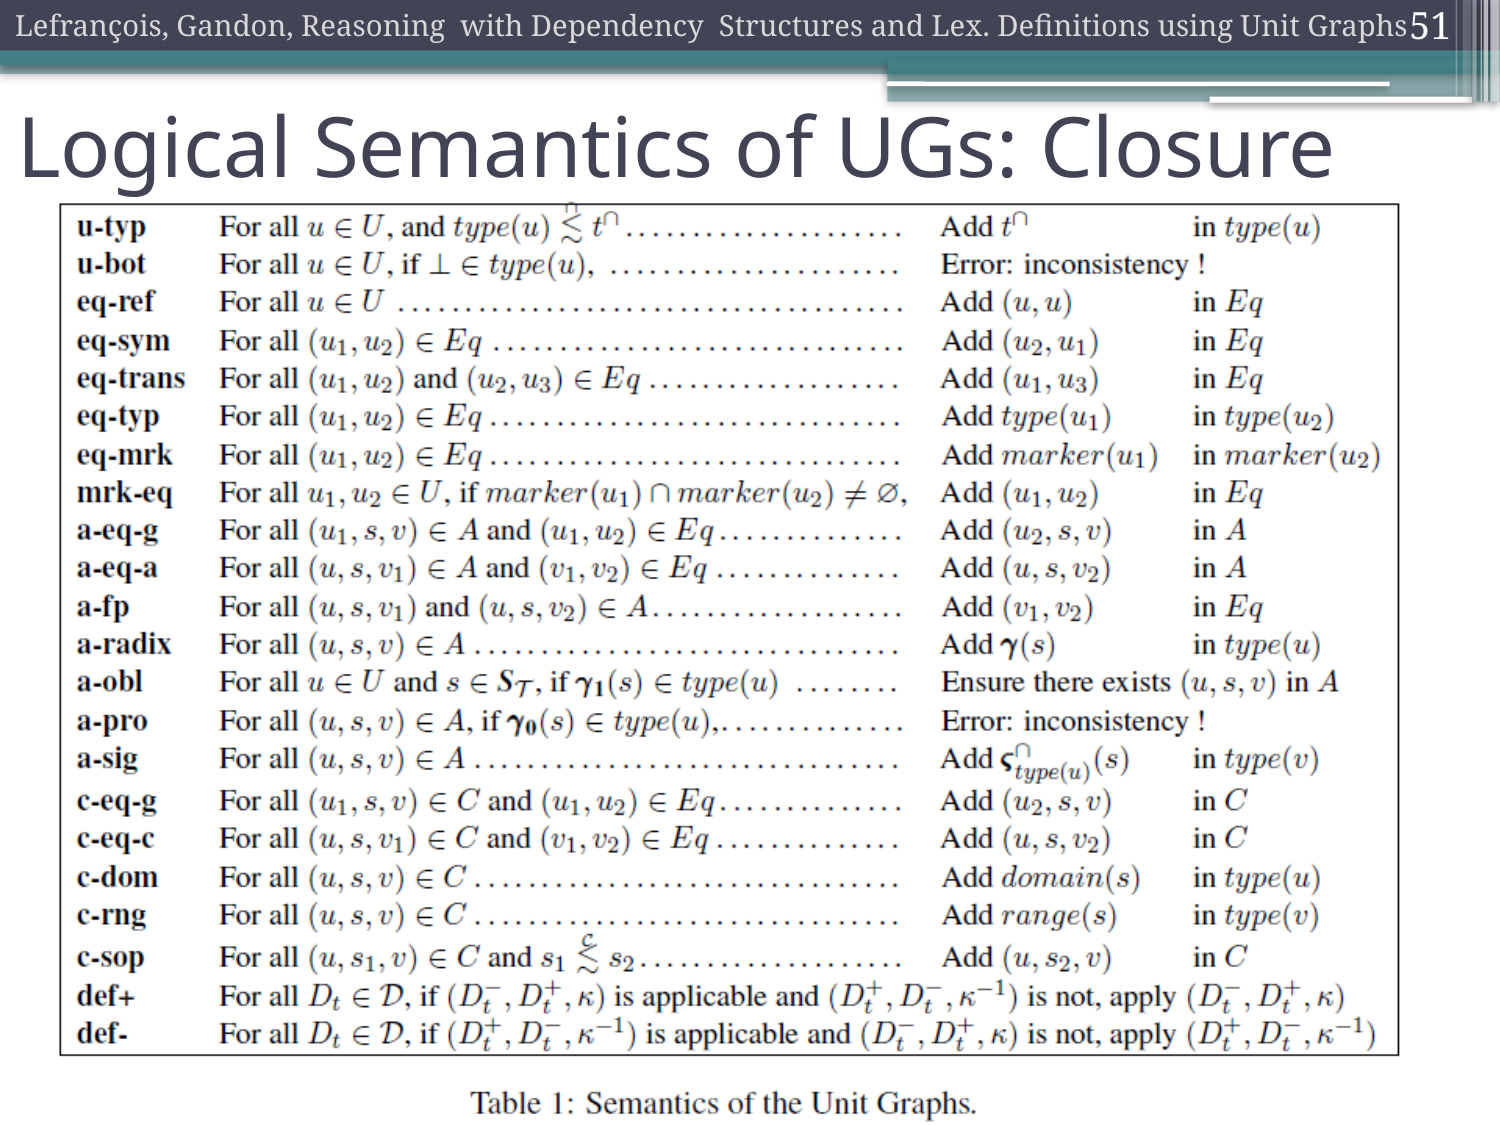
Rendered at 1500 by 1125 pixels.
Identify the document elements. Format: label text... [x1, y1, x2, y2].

picture [40, 199, 1412, 1125]
text_box Logical Semantics of UGs: Closure [2, 56, 1500, 232]
slide_number 51 [1341, 50, 1466, 56]
text_box Lefrançois, Gandon, Reasoning with Dependency Structures and Lex. Definitions using Unit Graphs [0, 0, 1500, 50]
